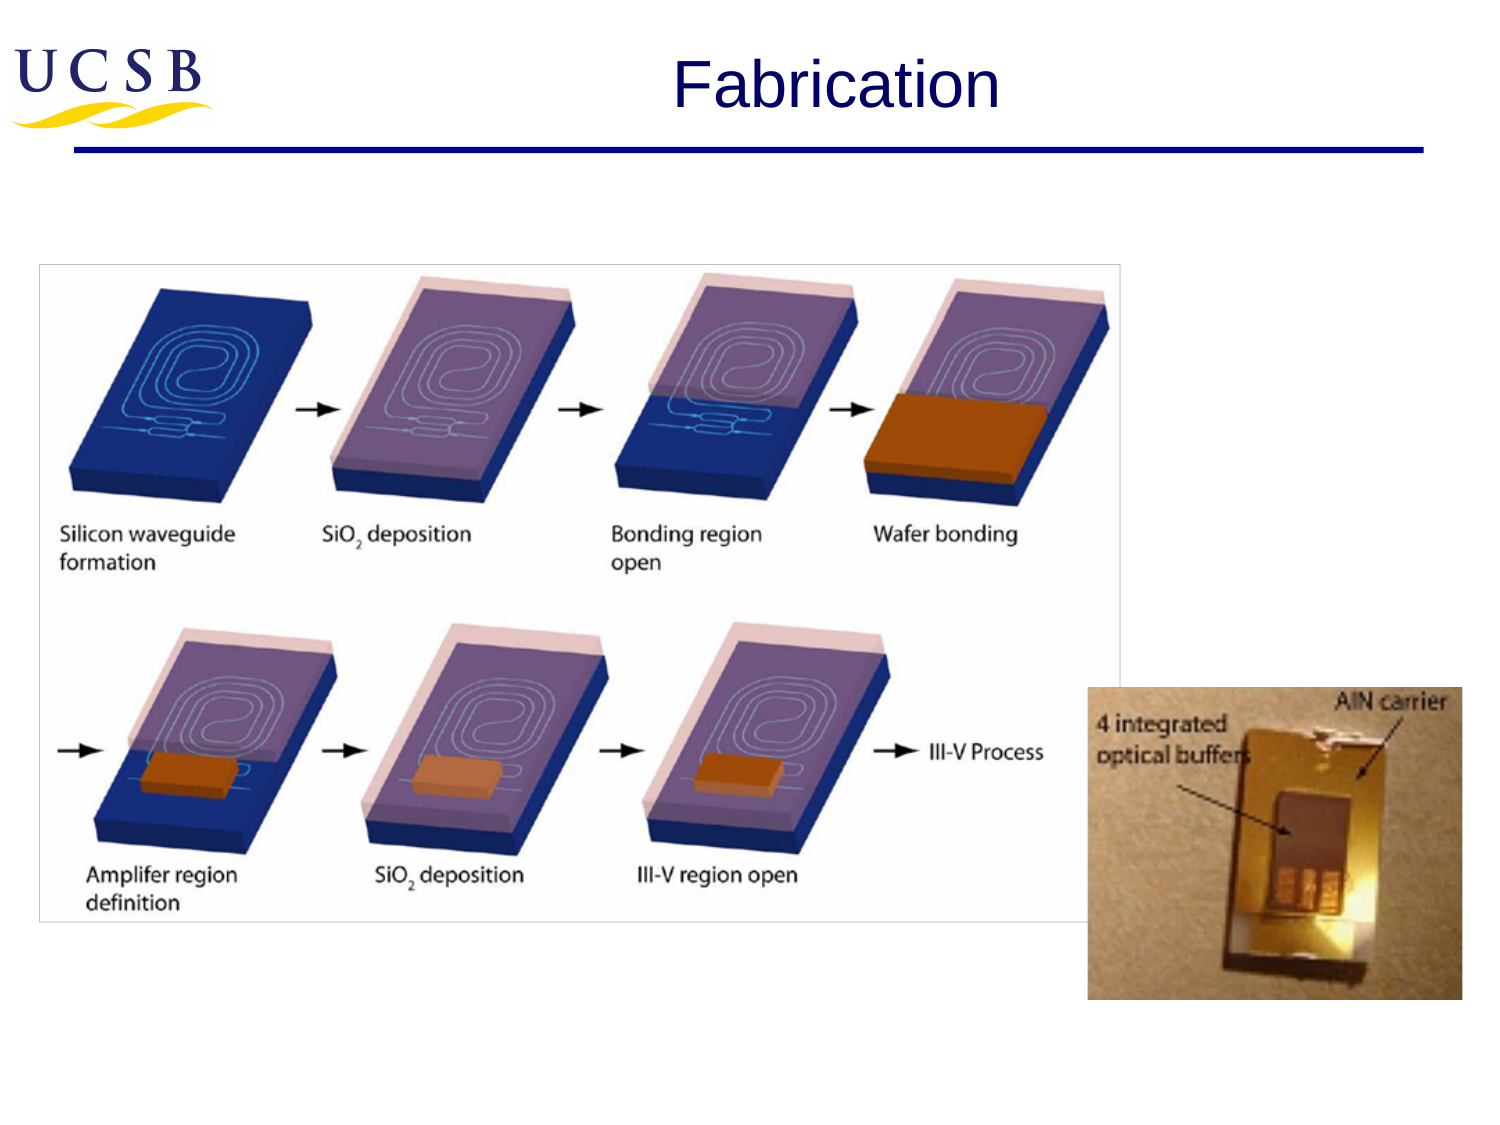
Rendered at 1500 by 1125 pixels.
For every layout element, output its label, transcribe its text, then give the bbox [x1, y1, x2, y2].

picture [12, 43, 213, 131]
picture [37, 262, 1463, 1001]
title Fabrication [249, 12, 1425, 150]
